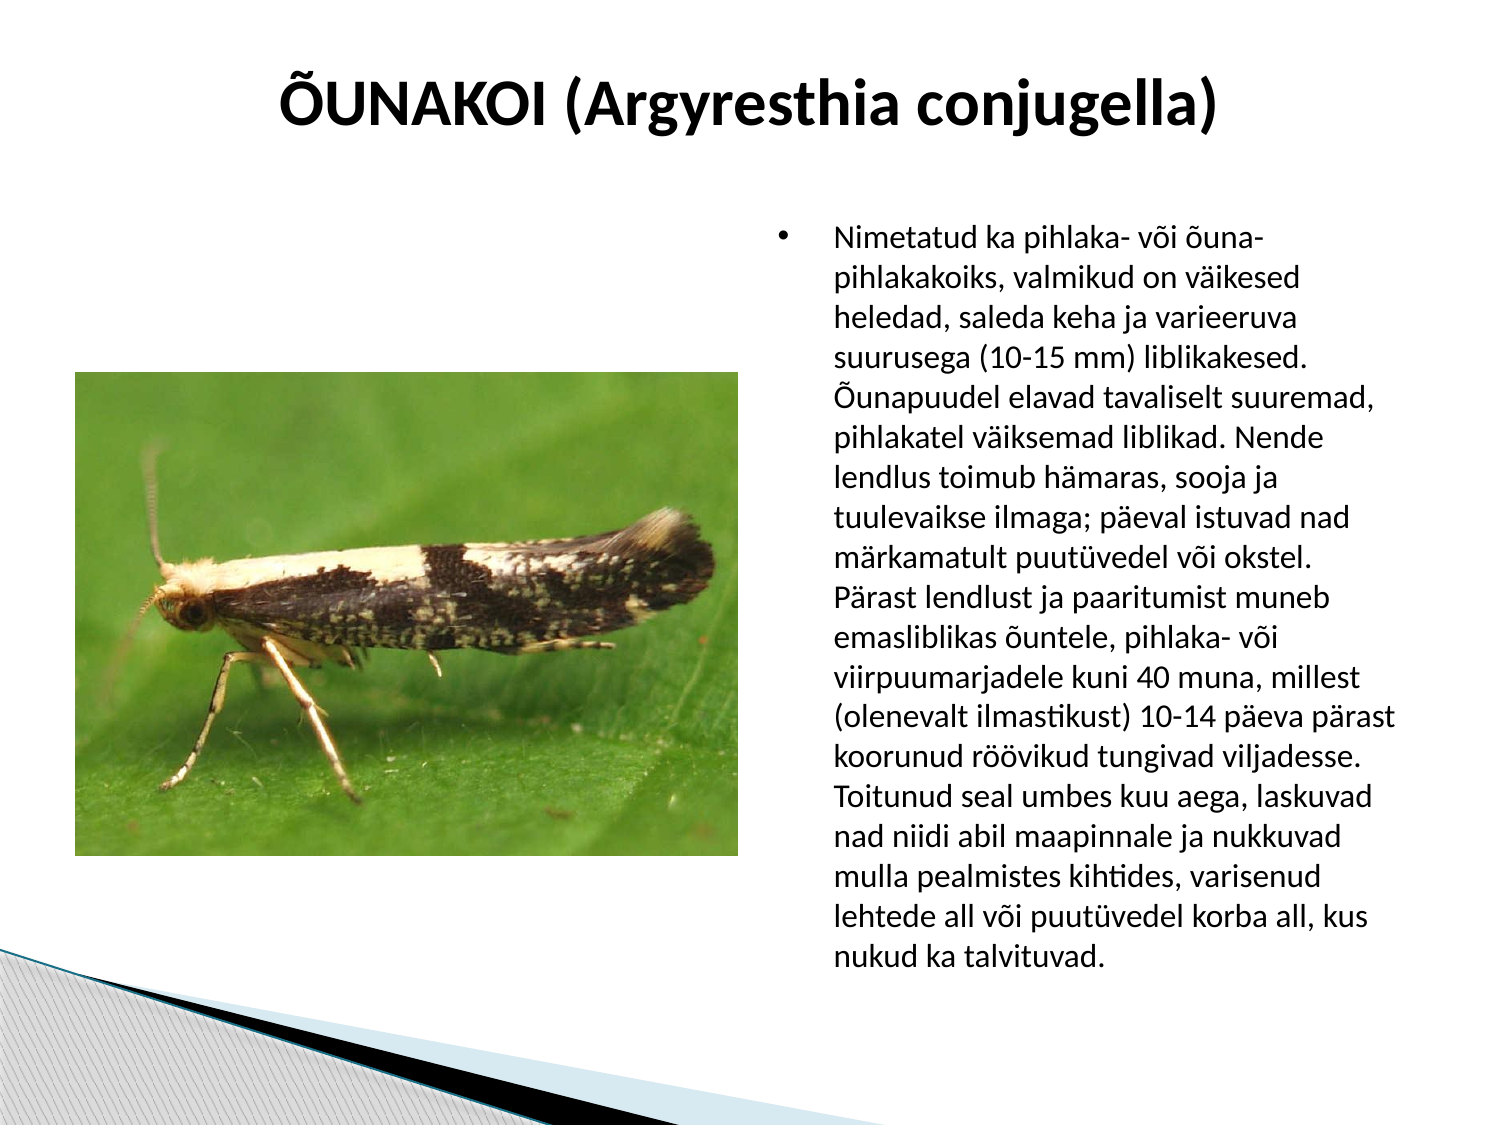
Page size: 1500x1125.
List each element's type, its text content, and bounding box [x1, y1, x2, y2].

title ÕUNAKOI (Argyresthia conjugella) [75, 45, 1425, 233]
list Nimetatud ka pihlaka- või õuna-pihlakakoiks, valmikud on väikesed heledad, saleda keha ja varieeruva suurusega (10-15 mm) liblikakesed. Õunapuudel elavad tavaliselt suuremad, pihlakatel väiksemad liblikad. Nende lendlus toimub hämaras, sooja ja tuulevaikse ilmaga; päeval istuvad nad märkamatult puutüvedel või okstel. Pärast lendlust ja paaritumist muneb emasliblikas õuntele, pihlaka- või viirpuumarjadele kuni 40 muna, millest (olenevalt ilmastikust) 10-14 päeva pärast koorunud röövikud tungivad viljadesse. Toitunud seal umbes kuu aega, laskuvad nad niidi abil maapinnale ja nukkuvad mulla pealmistes kihtides, varisenud lehtede all või puutüvedel korba all, kus nukud ka talvituvad. [762, 233, 1425, 1005]
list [74, 372, 738, 857]
